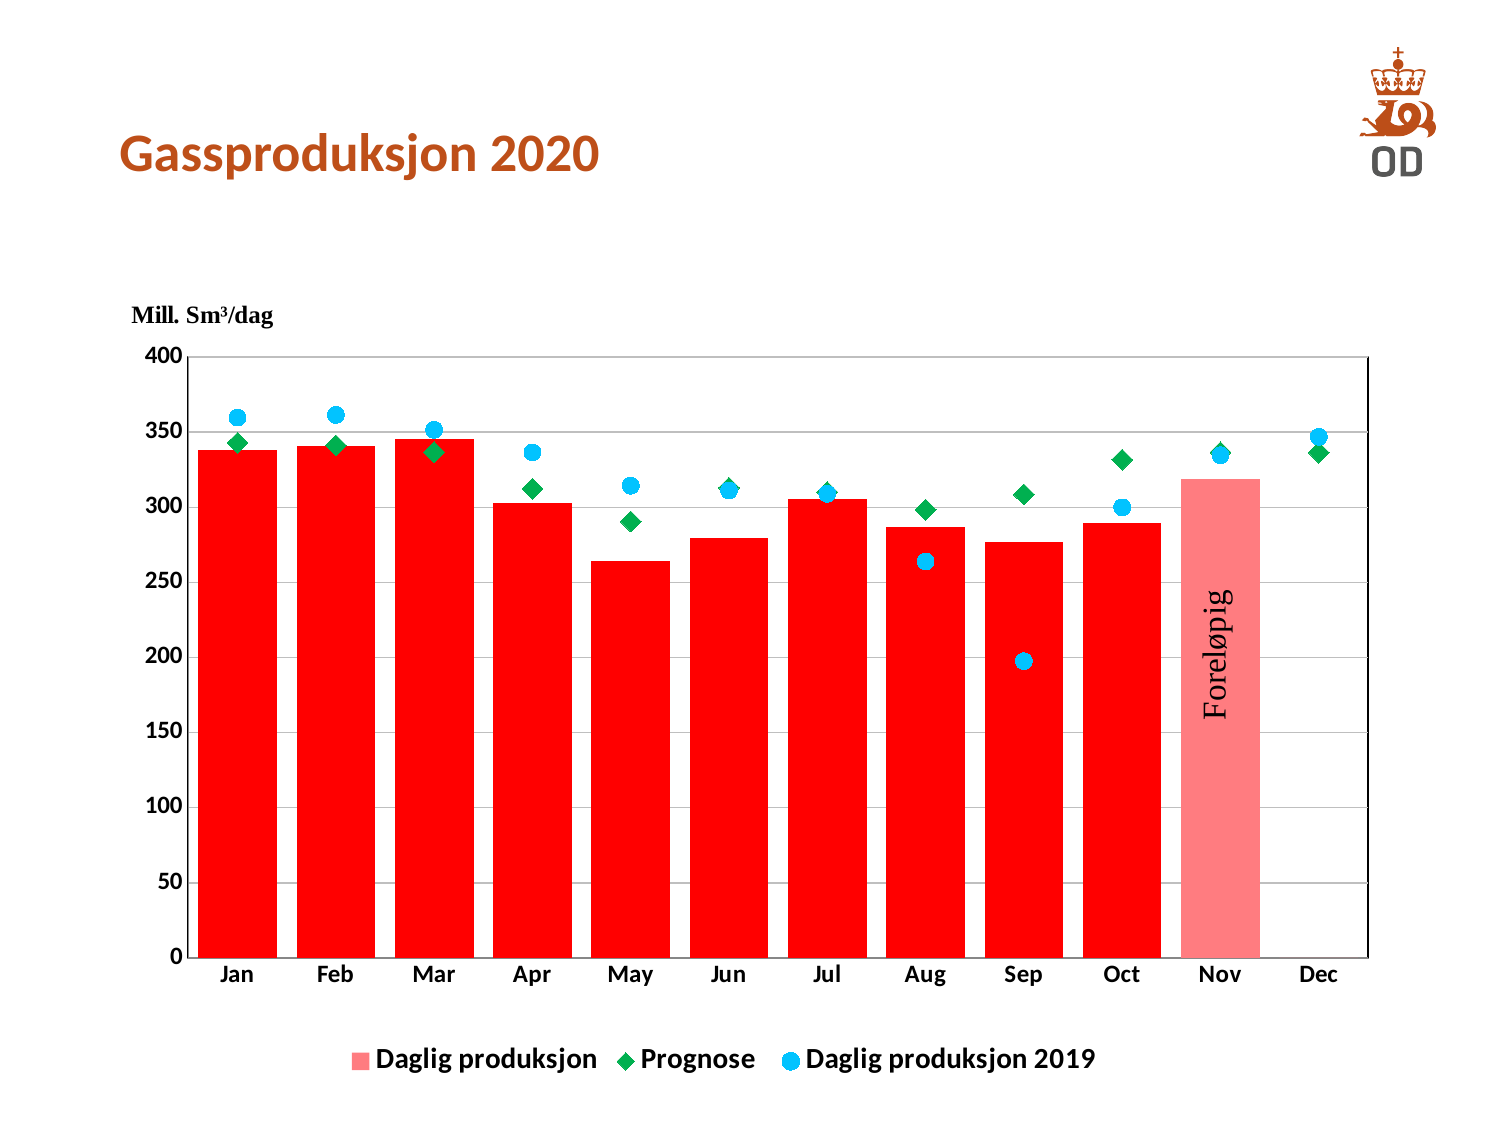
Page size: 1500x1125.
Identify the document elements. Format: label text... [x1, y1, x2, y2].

picture [1396, 47, 1436, 177]
title Gassproduksjon 2020 [104, 42, 1396, 191]
chart [52, 255, 1396, 1083]
